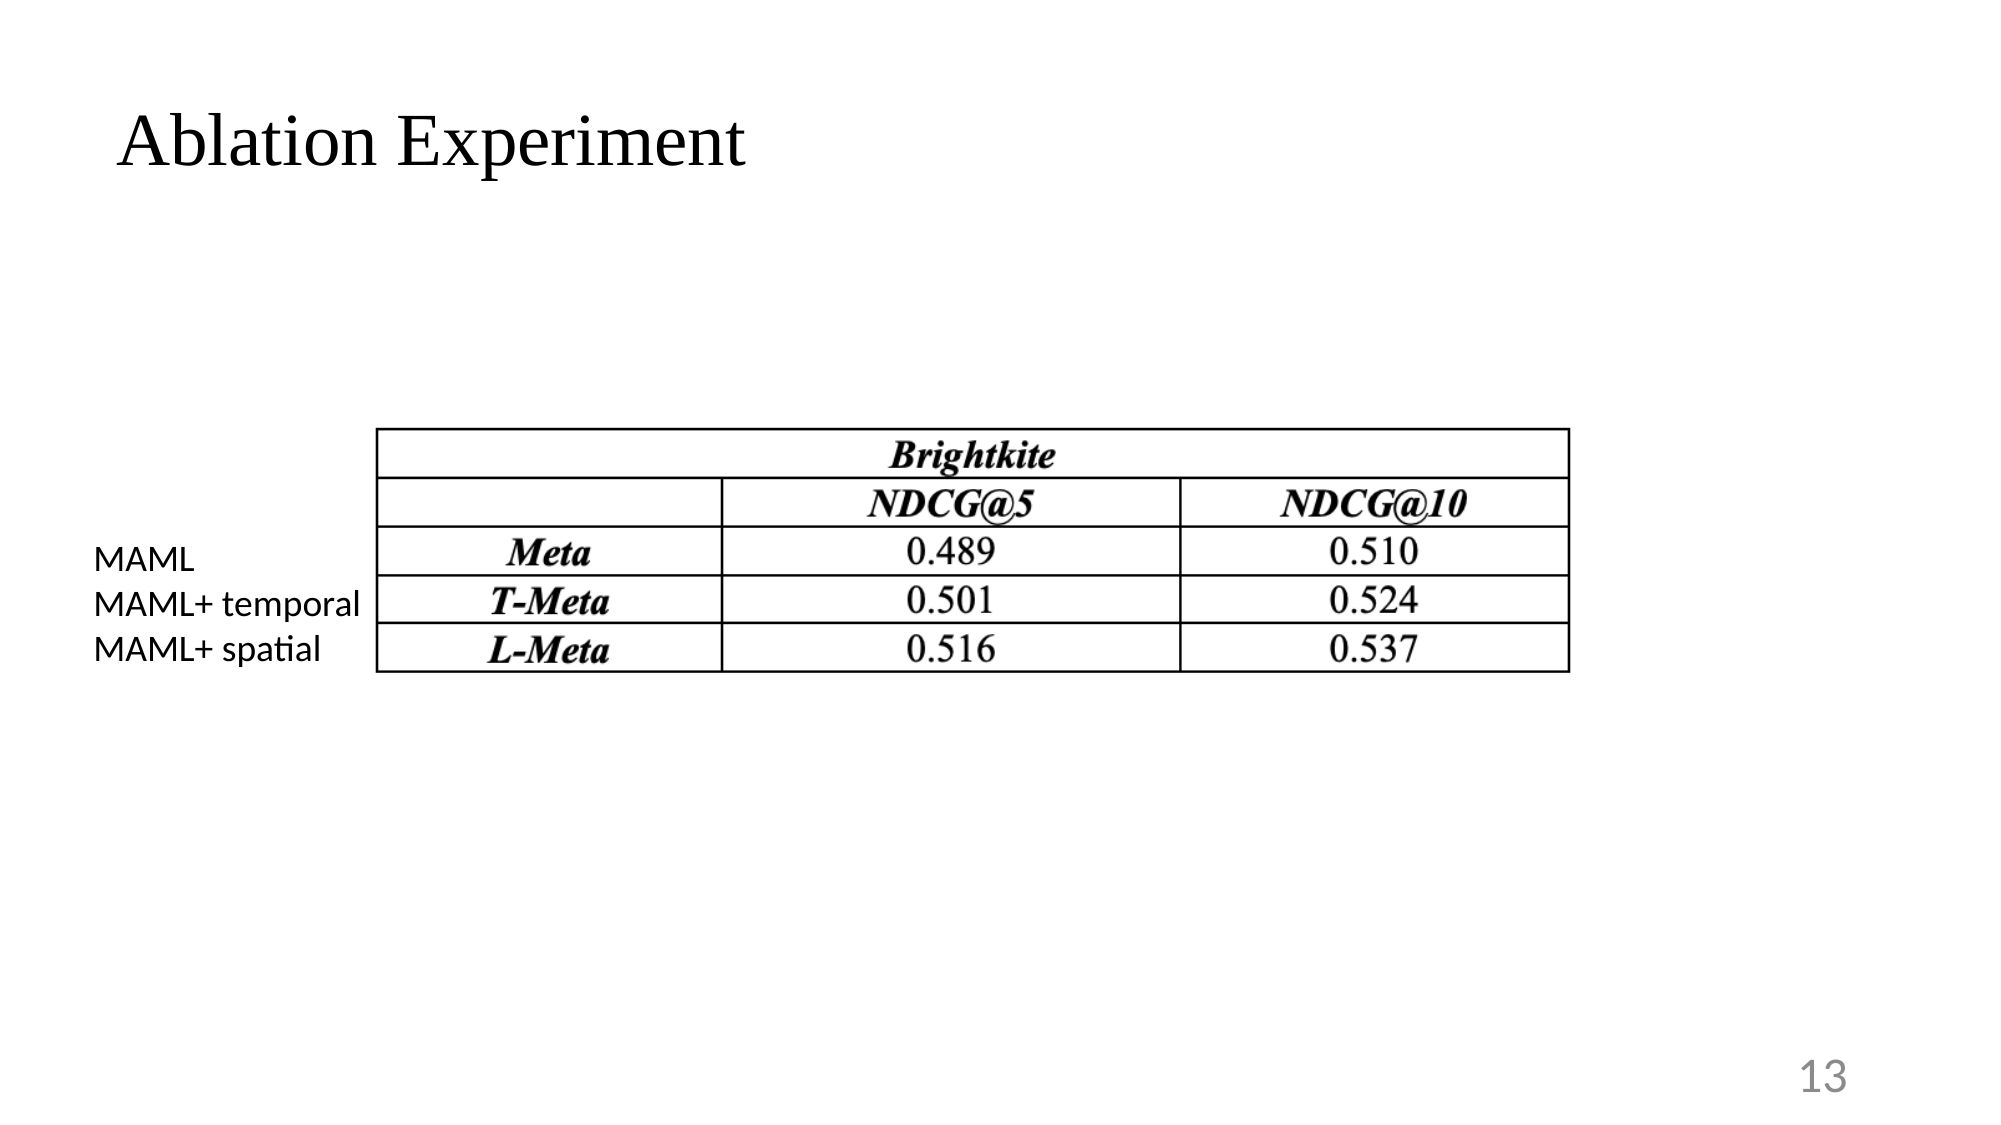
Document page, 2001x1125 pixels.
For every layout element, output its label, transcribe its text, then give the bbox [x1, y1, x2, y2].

slide_number 13 [1412, 1042, 1863, 1103]
text_box Ablation Experiment [101, 83, 762, 188]
picture [346, 398, 1599, 693]
text_box MAML MAML+ temporal MAML+ spatial [78, 527, 377, 722]
